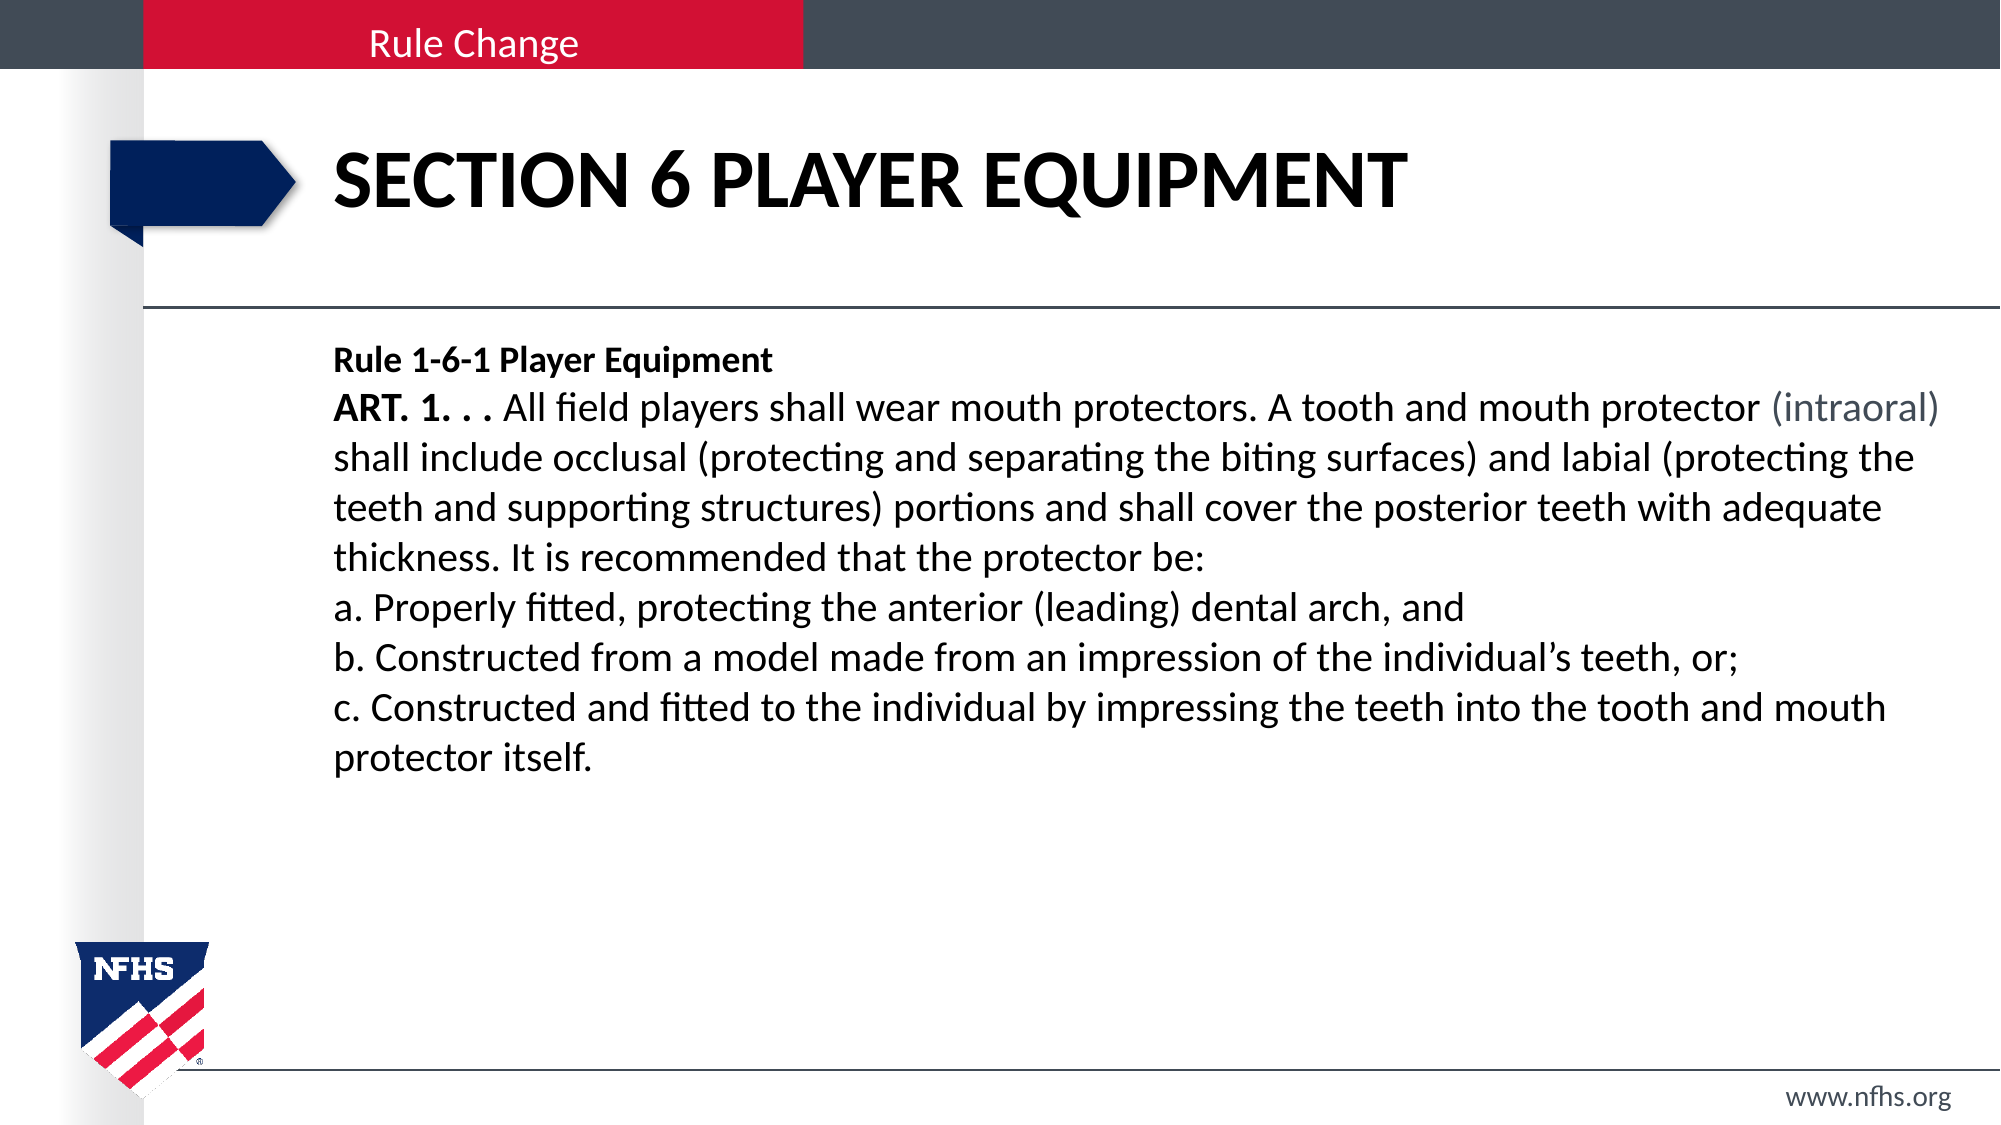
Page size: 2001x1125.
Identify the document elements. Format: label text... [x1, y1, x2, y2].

title SECTION 6 PLAYER EQUIPMENT [318, 85, 1964, 285]
picture [75, 942, 209, 1099]
footer www.nfhs.org [1639, 1070, 1967, 1119]
list Rule 1-6-1 Player Equipment ART. 1. . . All field players shall wear mouth protectors. A tooth and mouth protector (intraoral) shall include occlusal (protecting and separating the biting surfaces) and labial (protecting the teeth and supporting structures) portions and shall cover the posterior teeth with adequate thickness. It is recommended that the protector be: a. Properly fitted, protecting the anterior (leading) dental arch, and b. Constructed from a model made from an impression of the individual’s teeth, or; c. Constructed and fitted to the individual by impressing the teeth into the tooth and mouth protector itself. [318, 326, 1964, 1040]
